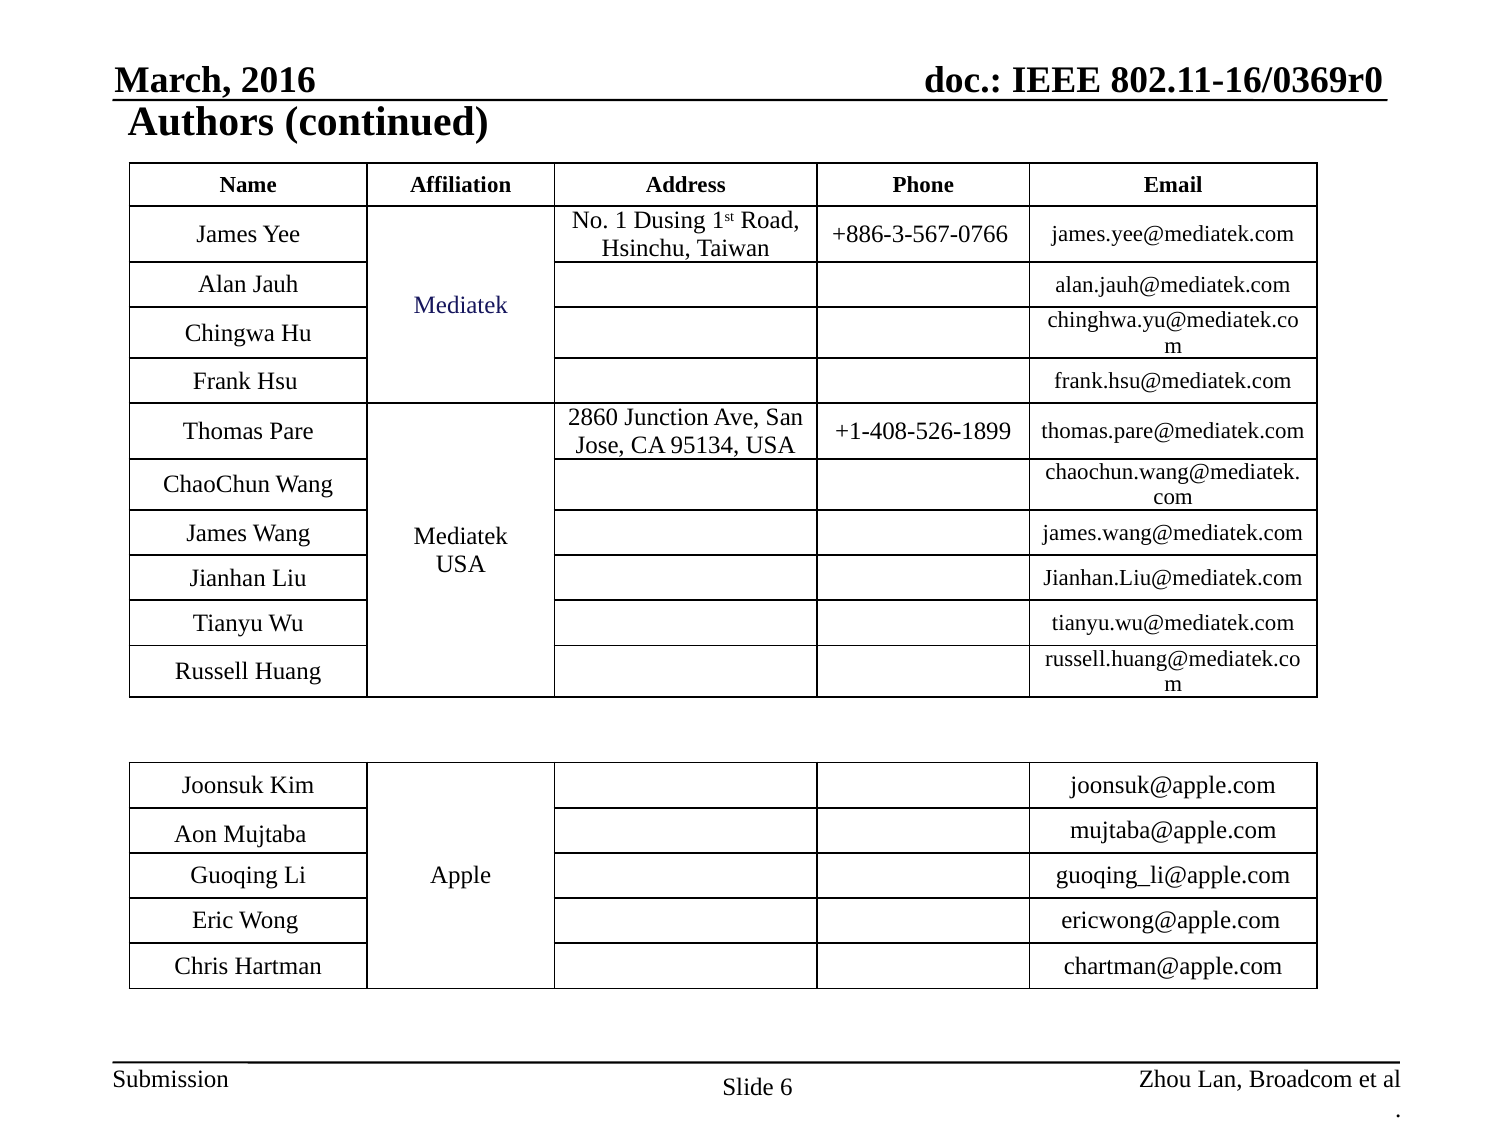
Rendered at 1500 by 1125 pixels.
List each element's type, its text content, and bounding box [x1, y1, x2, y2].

table_cell [555, 263, 816, 306]
table_cell james.wang@mediatek.com [1030, 511, 1316, 554]
table_header Address [555, 164, 816, 205]
table_cell No. 1 Dusing 1st Road, Hsinchu, Taiwan [555, 207, 816, 261]
table_cell chinghwa.yu@mediatek.com [1030, 308, 1316, 357]
table_cell 2860 Junction Ave, San Jose, CA 95134, USA [555, 404, 816, 458]
table_cell ericwong@apple.com [1030, 899, 1316, 942]
table_cell chaochun.wang@mediatek.com [1030, 460, 1316, 509]
table_cell [555, 359, 816, 402]
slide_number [114, 54, 318, 99]
table_cell [555, 854, 816, 897]
table_cell [555, 601, 816, 645]
table_cell chartman@apple.com [1030, 944, 1316, 988]
table_cell [818, 601, 1029, 645]
table_cell [555, 308, 816, 357]
table_header [555, 763, 816, 807]
table_cell Jianhan.Liu@mediatek.com [1030, 556, 1316, 599]
table_cell Tianyu Wu [130, 601, 366, 645]
table_cell James Wang [130, 511, 366, 554]
title Authors (continued) [112, 99, 1388, 138]
table_cell [555, 556, 816, 599]
table_cell frank.hsu@mediatek.com [1030, 359, 1316, 402]
table_cell [818, 460, 1029, 509]
table_cell thomas.pare@mediatek.com [1030, 404, 1316, 458]
table_cell Mediatek [368, 207, 554, 402]
table_header Affiliation [368, 164, 554, 205]
table_header joonsuk@apple.com [1030, 763, 1316, 807]
table_cell [818, 944, 1029, 988]
table_cell [555, 944, 816, 988]
table_cell alan.jauh@mediatek.com [1030, 263, 1316, 306]
table_cell tianyu.wu@mediatek.com [1030, 601, 1316, 645]
table_cell Alan Jauh [130, 263, 366, 306]
table_cell Aon Mujtaba [130, 809, 366, 852]
table_cell [818, 809, 1029, 852]
footer Zhou Lan, Broadcom et al . [1134, 1061, 1402, 1124]
table_cell [555, 899, 816, 942]
table_header Joonsuk Kim [130, 763, 366, 807]
table_header Name [130, 164, 366, 205]
table_cell Frank Hsu [130, 359, 366, 402]
table_cell Chingwa Hu [130, 308, 366, 357]
table_cell Russell Huang [130, 646, 366, 696]
table_cell Jianhan Liu [130, 556, 366, 599]
table_cell [818, 511, 1029, 554]
table_cell ChaoChun Wang [130, 460, 366, 509]
table_cell [818, 854, 1029, 897]
table_cell russell.huang@mediatek.com [1030, 646, 1316, 696]
table_cell +1-408-526-1899 [818, 404, 1029, 458]
table_cell mujtaba@apple.com [1030, 809, 1316, 852]
table_cell Chris Hartman [130, 944, 366, 988]
table_cell James Yee [130, 207, 366, 261]
table_cell Eric Wong [130, 899, 366, 942]
table_cell james.yee@mediatek.com [1030, 207, 1316, 261]
table_header Email [1030, 164, 1316, 205]
table_cell [818, 556, 1029, 599]
table_cell [555, 809, 816, 852]
table_cell [555, 460, 816, 509]
table_header [818, 763, 1029, 807]
table_cell [818, 263, 1029, 306]
slide_number Slide 6 [713, 1069, 802, 1101]
table_cell +886-3-567-0766 [818, 207, 1029, 261]
table_cell [818, 646, 1029, 696]
table_cell [818, 359, 1029, 402]
table_header Apple [368, 763, 554, 988]
table_cell Thomas Pare [130, 404, 366, 458]
table_cell Guoqing Li [130, 854, 366, 897]
table_header Phone [818, 164, 1029, 205]
table_cell [555, 646, 816, 696]
table_cell [555, 511, 816, 554]
table_cell guoqing_li@apple.com [1030, 854, 1316, 897]
table_cell [818, 308, 1029, 357]
table_cell [818, 899, 1029, 942]
table_cell Mediatek USA [368, 404, 554, 696]
